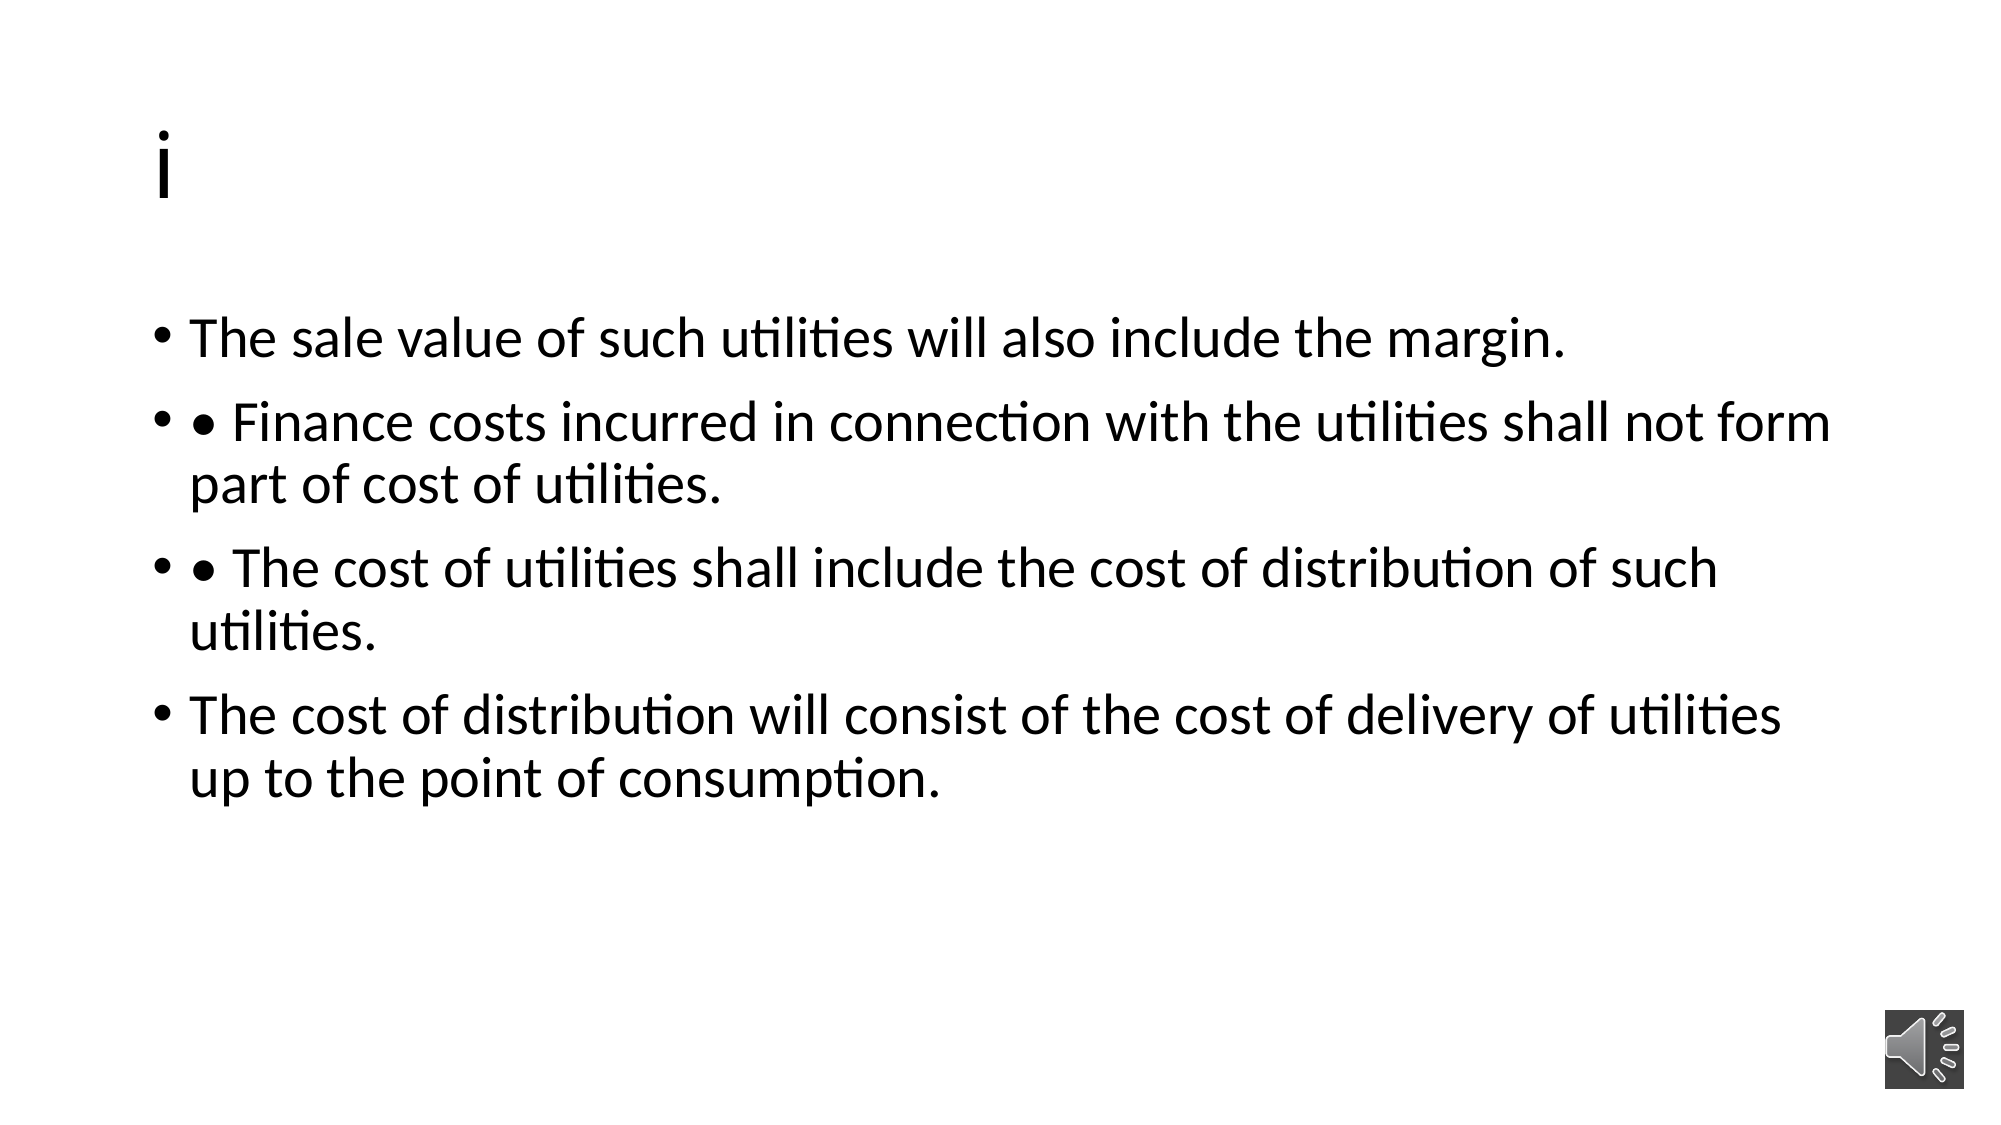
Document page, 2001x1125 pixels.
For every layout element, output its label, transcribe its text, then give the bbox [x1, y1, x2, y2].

picture [1884, 1009, 1965, 1090]
list The sale value of such utilities will also include the margin. • Finance costs incurred in connection with the utilities shall not form part of cost of utilities. • The cost of utilities shall include the cost of distribution of such utilities. The cost of distribution will consist of the cost of delivery of utilities up to the point of consumption. [137, 299, 1863, 1014]
title i [137, 59, 1863, 278]
